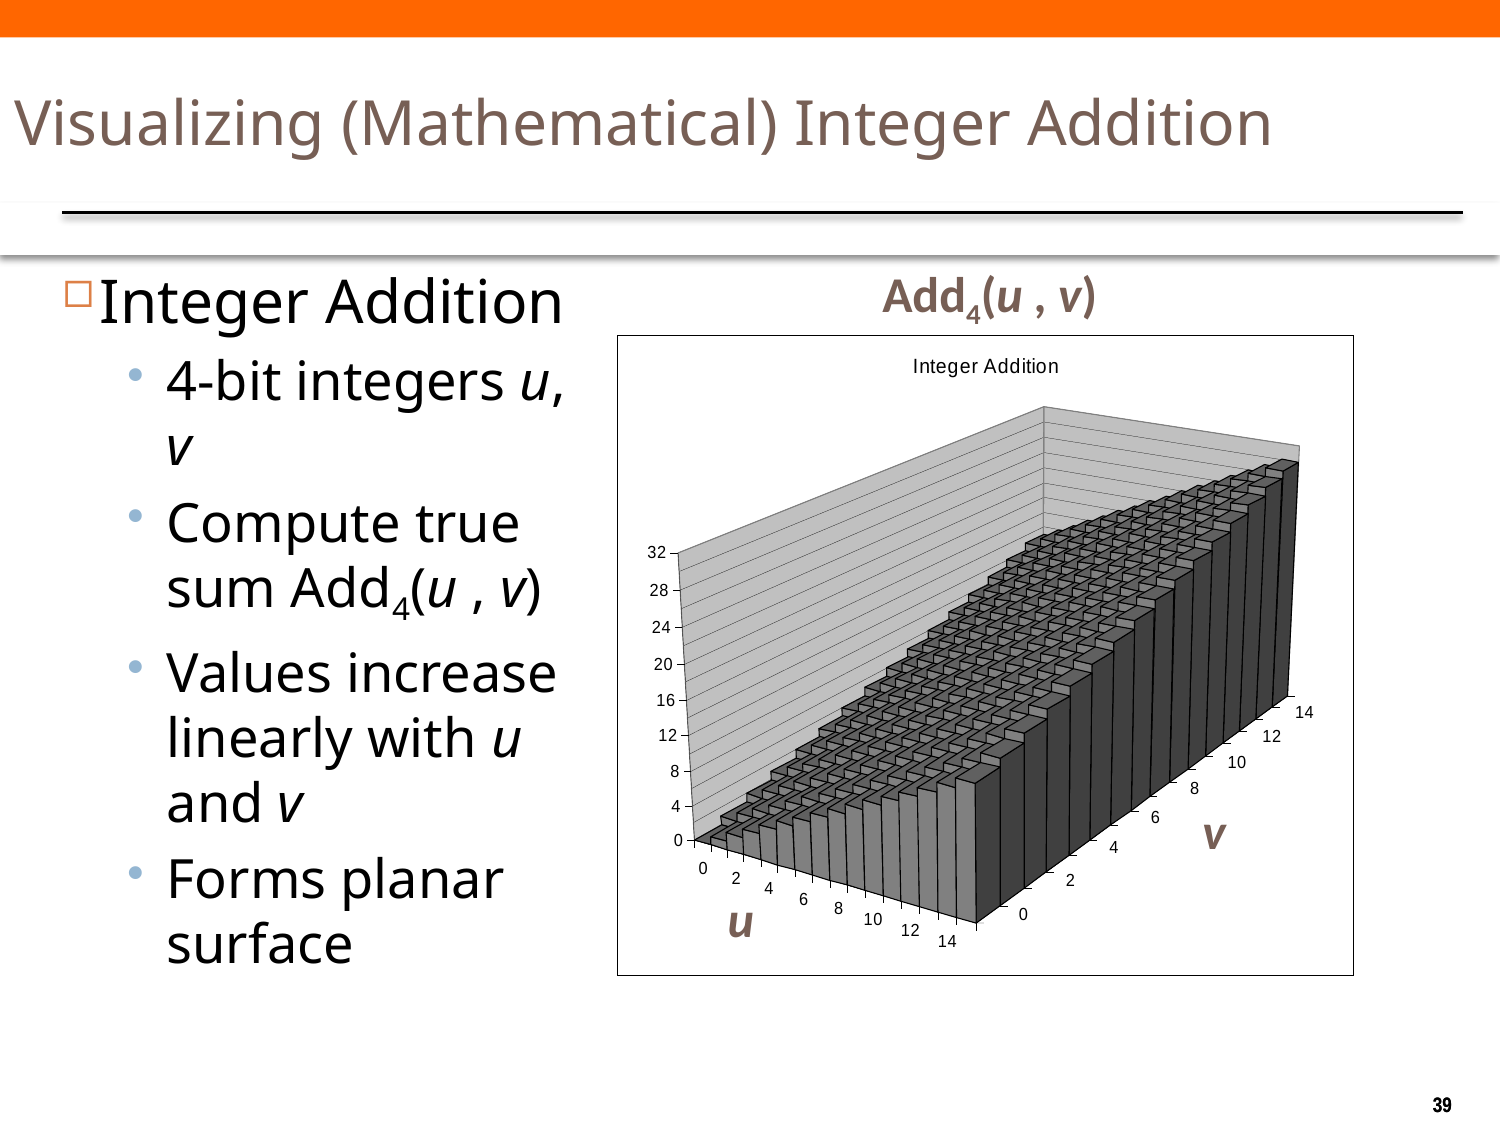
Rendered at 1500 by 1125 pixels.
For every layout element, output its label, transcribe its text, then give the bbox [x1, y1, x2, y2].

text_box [612, 329, 1361, 983]
title Visualizing (Mathematical) Integer Addition [0, 75, 1500, 167]
text_box Add4(u , v) [867, 255, 1113, 328]
list Integer Addition 4-bit integers u, v Compute true sum Add4(u , v) Values increase linearly with u and v Forms planar surface [47, 255, 588, 1113]
